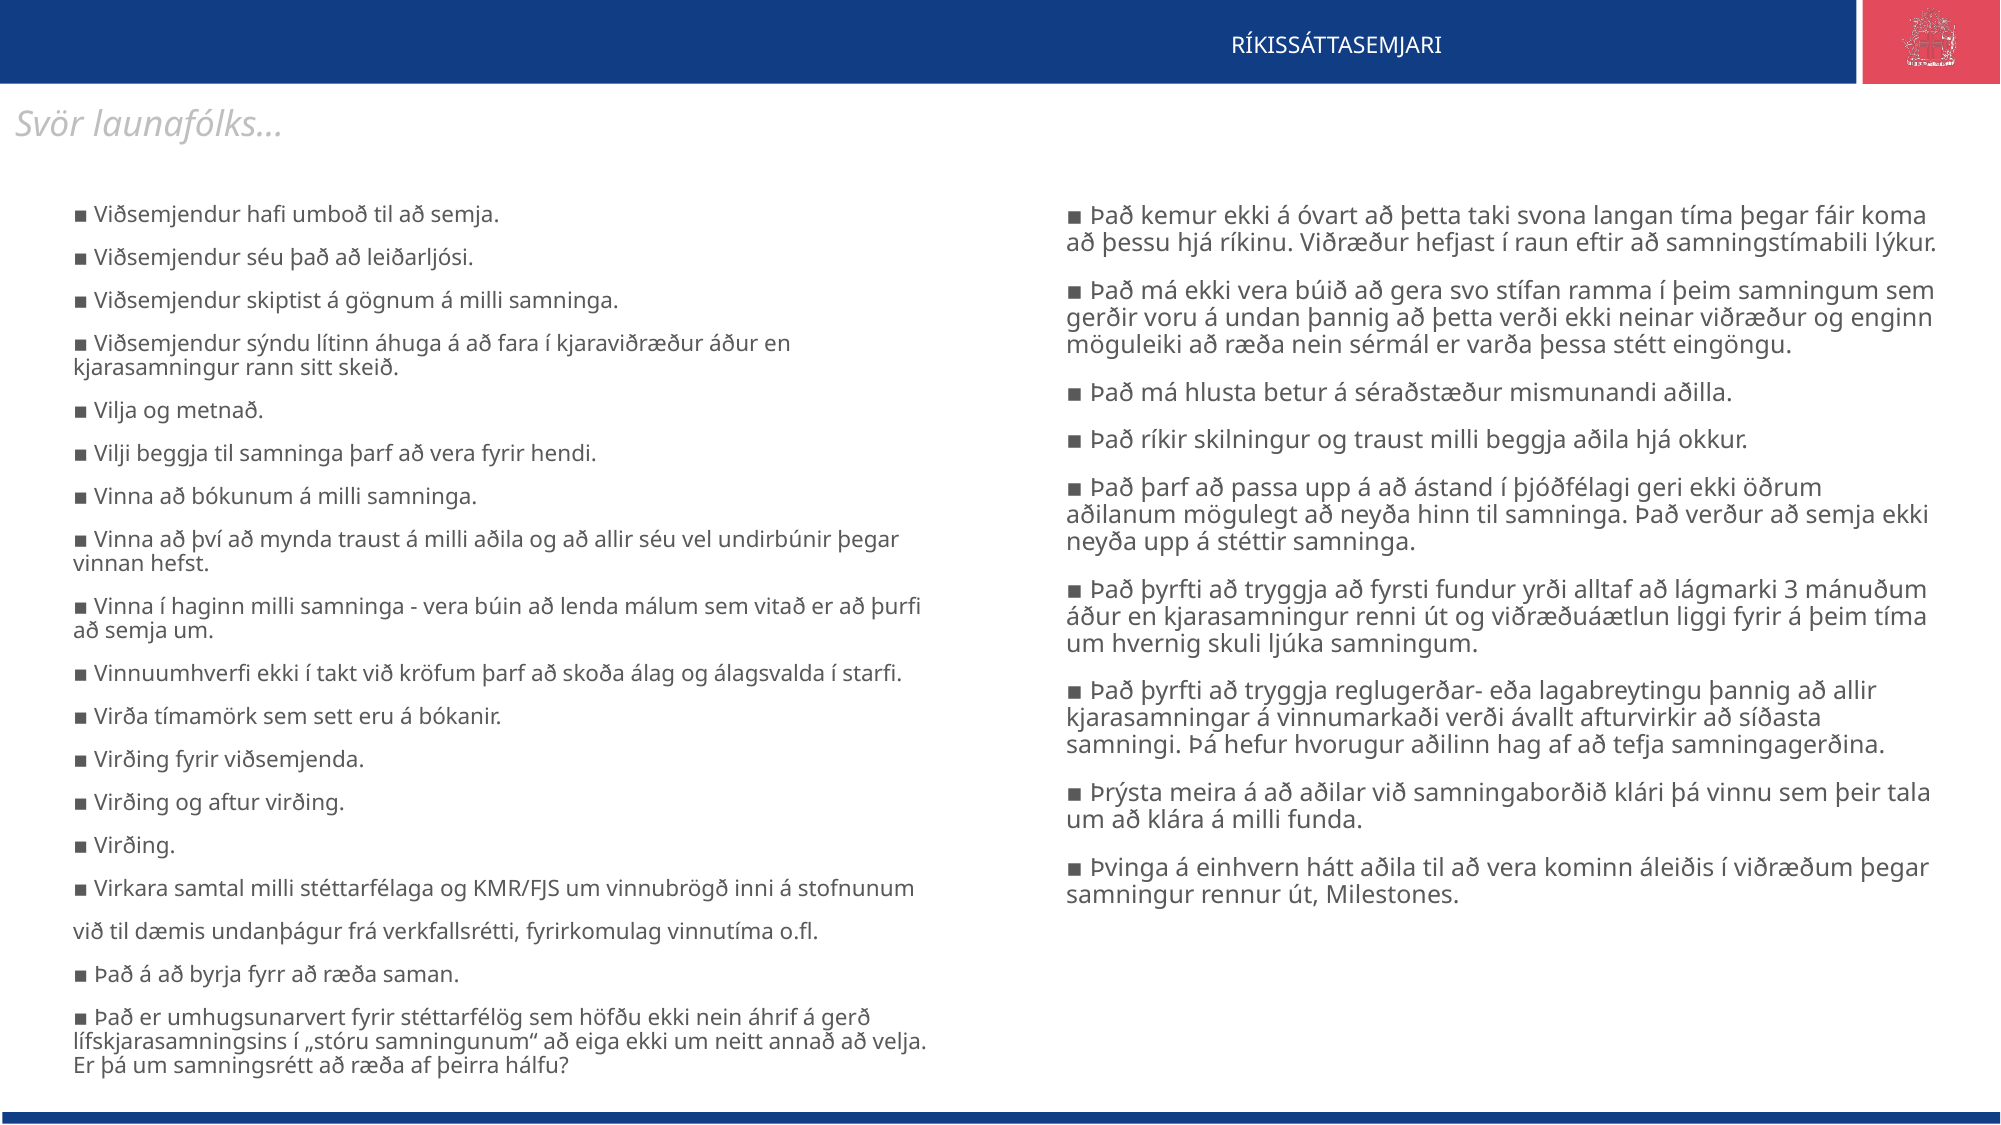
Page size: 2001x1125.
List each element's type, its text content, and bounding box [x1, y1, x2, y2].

text_box Svör launafólks... [0, 98, 331, 152]
list ▪ Það kemur ekki á óvart að þetta taki svona langan tíma þegar fáir koma að þessu hjá ríkinu. Viðræður hefjast í raun eftir að samningstímabili lýkur. ▪ Það má ekki vera búið að gera svo stífan ramma í þeim samningum sem gerðir voru á undan þannig að þetta verði ekki neinar viðræður og enginn möguleiki að ræða nein sérmál er varða þessa stétt eingöngu. ▪ Það má hlusta betur á séraðstæður mismunandi aðilla. ▪ Það ríkir skilningur og traust milli beggja aðila hjá okkur. ▪ Það þarf að passa upp á að ástand í þjóðfélagi geri ekki öðrum aðilanum mögulegt að neyða hinn til samninga. Það verður að semja ekki neyða upp á stéttir samninga. ▪ Það þyrfti að tryggja að fyrsti fundur yrði alltaf að lágmarki 3 mánuðum áður en kjarasamningur renni út og viðræðuáætlun liggi fyrir á þeim tíma um hvernig skuli ljúka samningum. ▪ Það þyrfti að tryggja reglugerðar- eða lagabreytingu þannig að allir kjarasamningar á vinnumarkaði verði ávallt afturvirkir að síðasta samningi. Þá hefur hvorugur aðilinn hag af að tefja samningagerðina. ▪ Þrýsta meira á að aðilar við samningaborðið klári þá vinnu sem þeir tala um að klára á milli funda. ▪ Þvinga á einhvern hátt aðila til að vera kominn áleiðis í viðræðum þegar samningur rennur út, Milestones. [1051, 195, 1953, 1095]
picture [1886, 0, 1974, 83]
list ▪ Viðsemjendur hafi umboð til að semja. ▪ Viðsemjendur séu það að leiðarljósi. ▪ Viðsemjendur skiptist á gögnum á milli samninga. ▪ Viðsemjendur sýndu lítinn áhuga á að fara í kjaraviðræður áður en kjarasamningur rann sitt skeið. ▪ Vilja og metnað. ▪ Vilji beggja til samninga þarf að vera fyrir hendi. ▪ Vinna að bókunum á milli samninga. ▪ Vinna að því að mynda traust á milli aðila og að allir séu vel undirbúnir þegar vinnan hefst. ▪ Vinna í haginn milli samninga - vera búin að lenda málum sem vitað er að þurfi að semja um. ▪ Vinnuumhverfi ekki í takt við kröfum þarf að skoða álag og álagsvalda í starfi. ▪ Virða tímamörk sem sett eru á bókanir. ▪ Virðing fyrir viðsemjenda. ▪ Virðing og aftur virðing. ▪ Virðing. ▪ Virkara samtal milli stéttarfélaga og KMR/FJS um vinnubrögð inni á stofnunum við til dæmis undanþágur frá verkfallsrétti, fyrirkomulag vinnutíma o.fl. ▪ Það á að byrja fyrr að ræða saman. ▪ Það er umhugsunarvert fyrir stéttarfélög sem höfðu ekki nein áhrif á gerð lífskjarasamningsins í „stóru samningunum“ að eiga ekki um neitt annað að velja. Er þá um samningsrétt að ræða af þeirra hálfu? [58, 195, 960, 1095]
